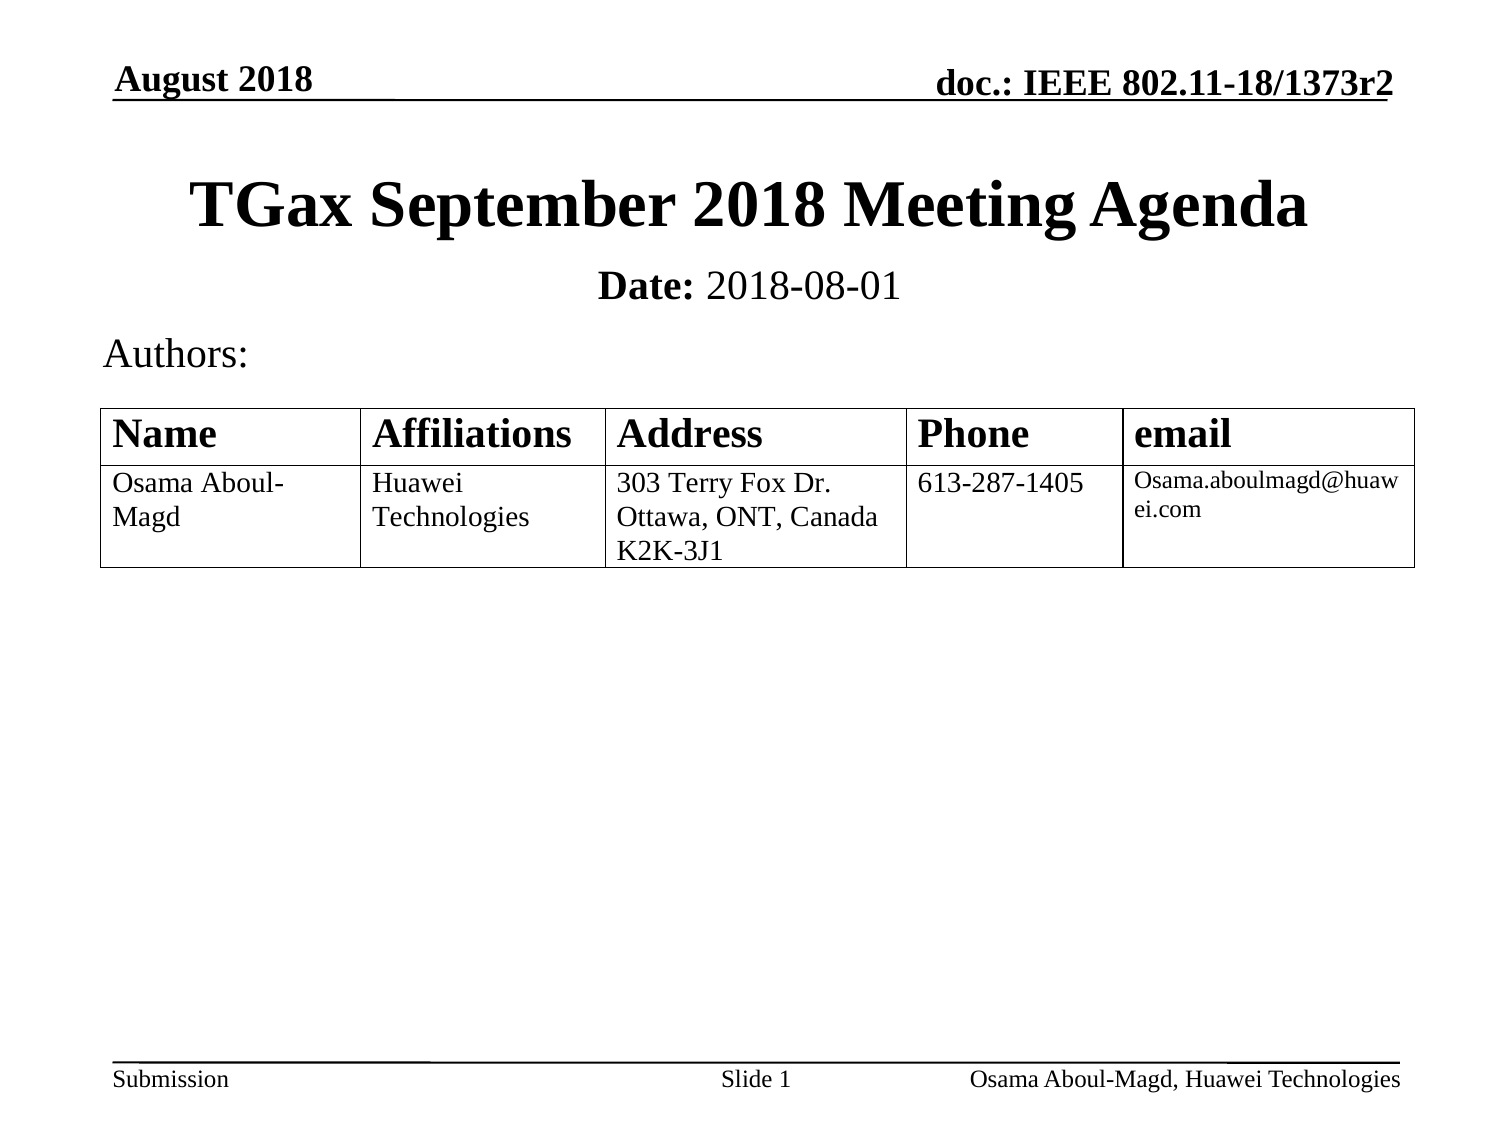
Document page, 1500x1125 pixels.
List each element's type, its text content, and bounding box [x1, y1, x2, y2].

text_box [85, 407, 1446, 826]
title TGax September 2018 Meeting Agenda [112, 112, 1388, 249]
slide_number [114, 54, 493, 100]
list Date: 2018-08-01 [112, 249, 1388, 316]
footer Osama Aboul-Magd, Huawei Technologies [902, 1061, 1402, 1093]
slide_number Slide 1 [712, 1061, 800, 1123]
text_box Authors: [87, 318, 325, 381]
